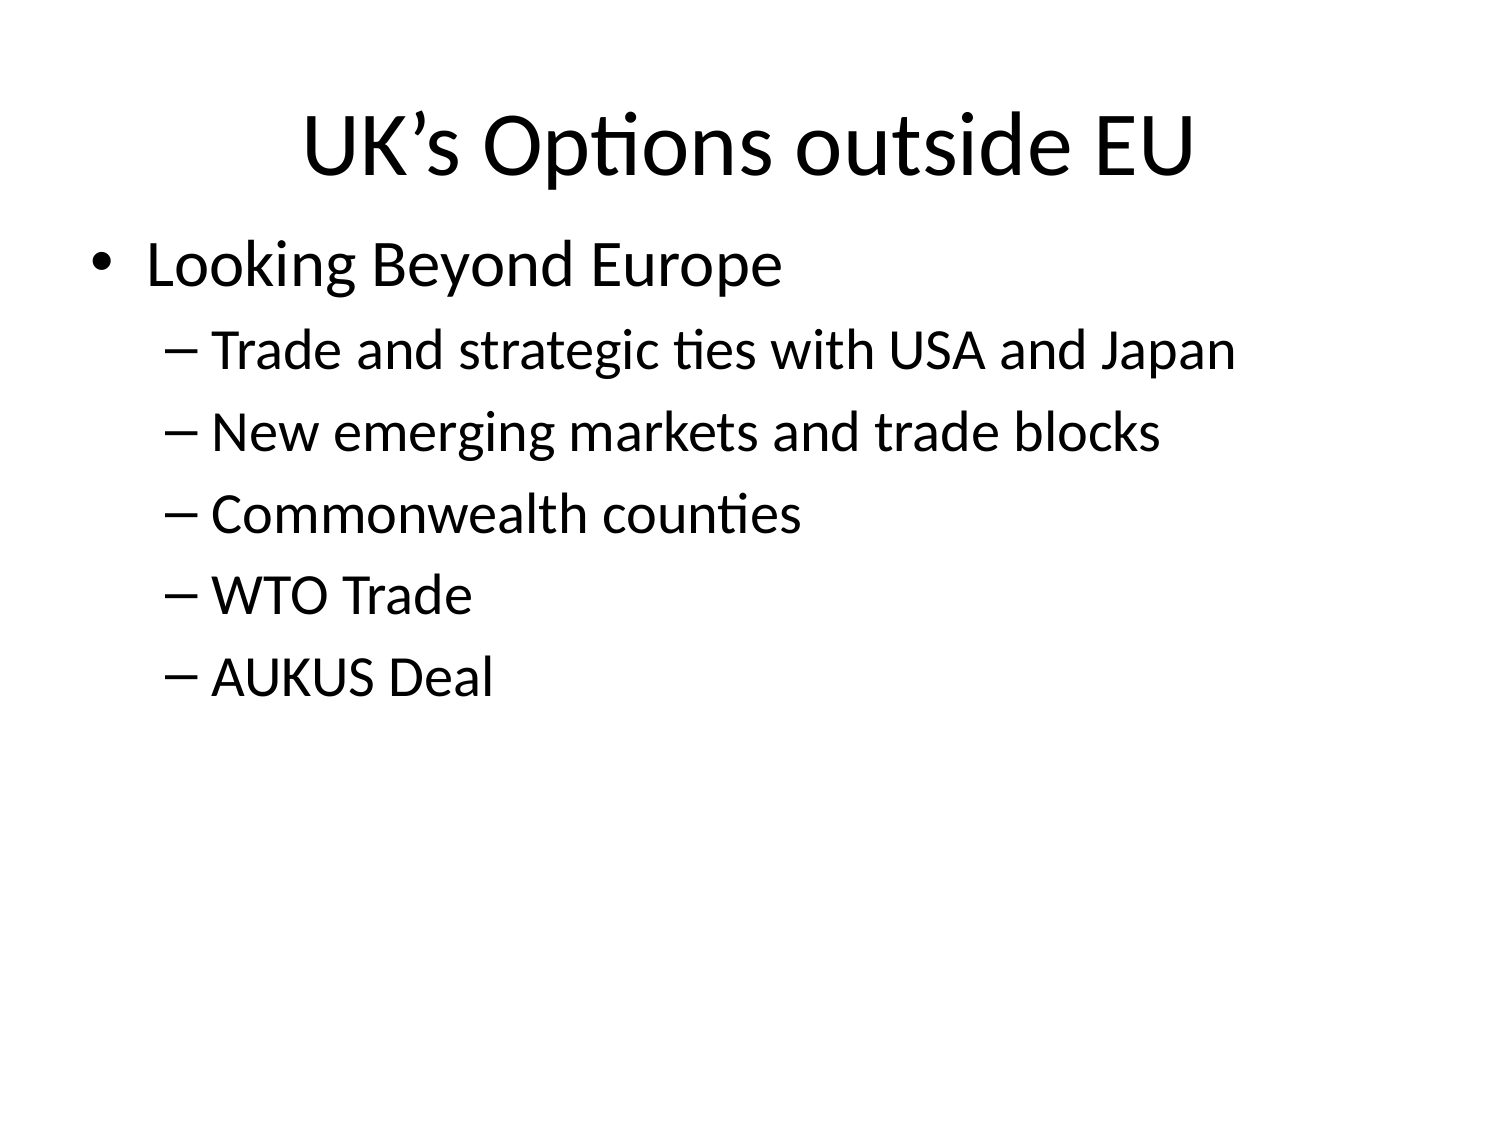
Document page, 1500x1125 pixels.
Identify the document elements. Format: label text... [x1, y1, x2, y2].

list Looking Beyond Europe Trade and strategic ties with USA and Japan New emerging markets and trade blocks Commonwealth counties WTO Trade AUKUS Deal [75, 212, 1425, 1005]
title UK’s Options outside EU [75, 45, 1425, 212]
